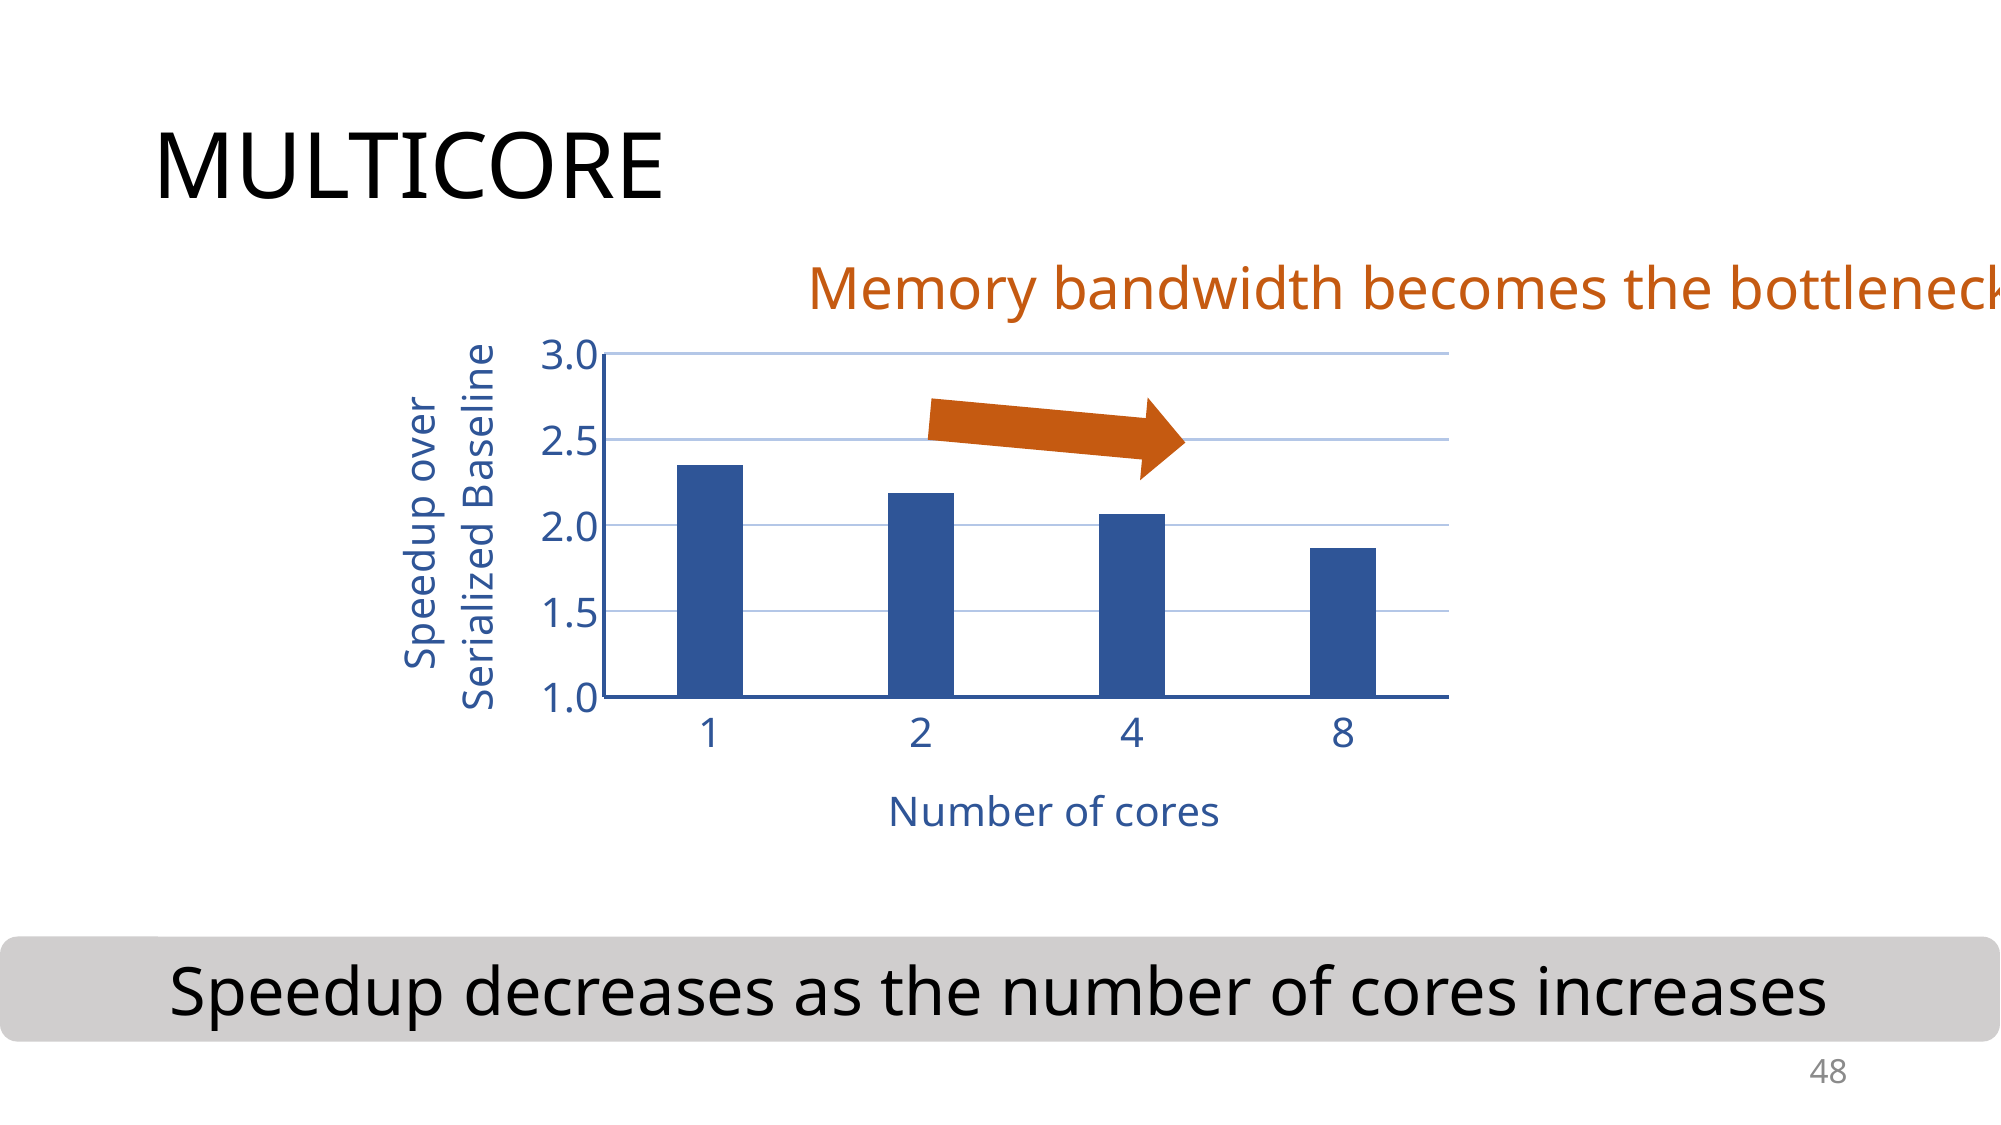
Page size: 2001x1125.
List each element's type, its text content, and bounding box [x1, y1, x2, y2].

title MULTICORE [137, 59, 1863, 278]
slide_number 48 [1412, 1042, 1863, 1103]
chart [364, 300, 1488, 852]
text_box Speedup decreases as the number of cores increases [0, 936, 2000, 1042]
text_box Memory bandwidth becomes the bottleneck [793, 244, 2000, 329]
